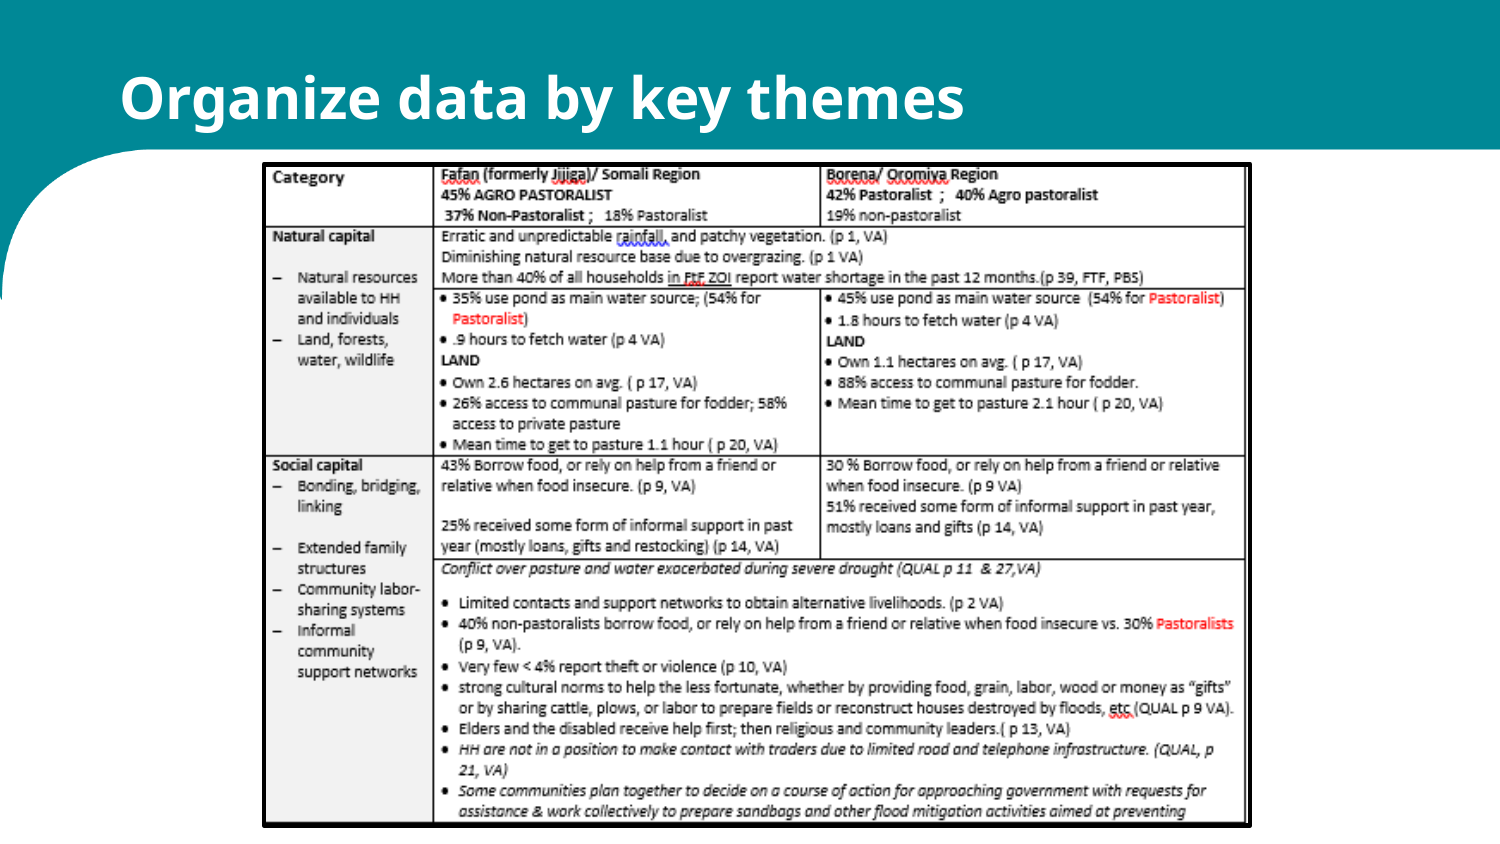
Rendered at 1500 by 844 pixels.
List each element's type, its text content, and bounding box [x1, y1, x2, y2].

picture [0, 0, 1500, 844]
title Organize data by key themes [104, 25, 1481, 167]
